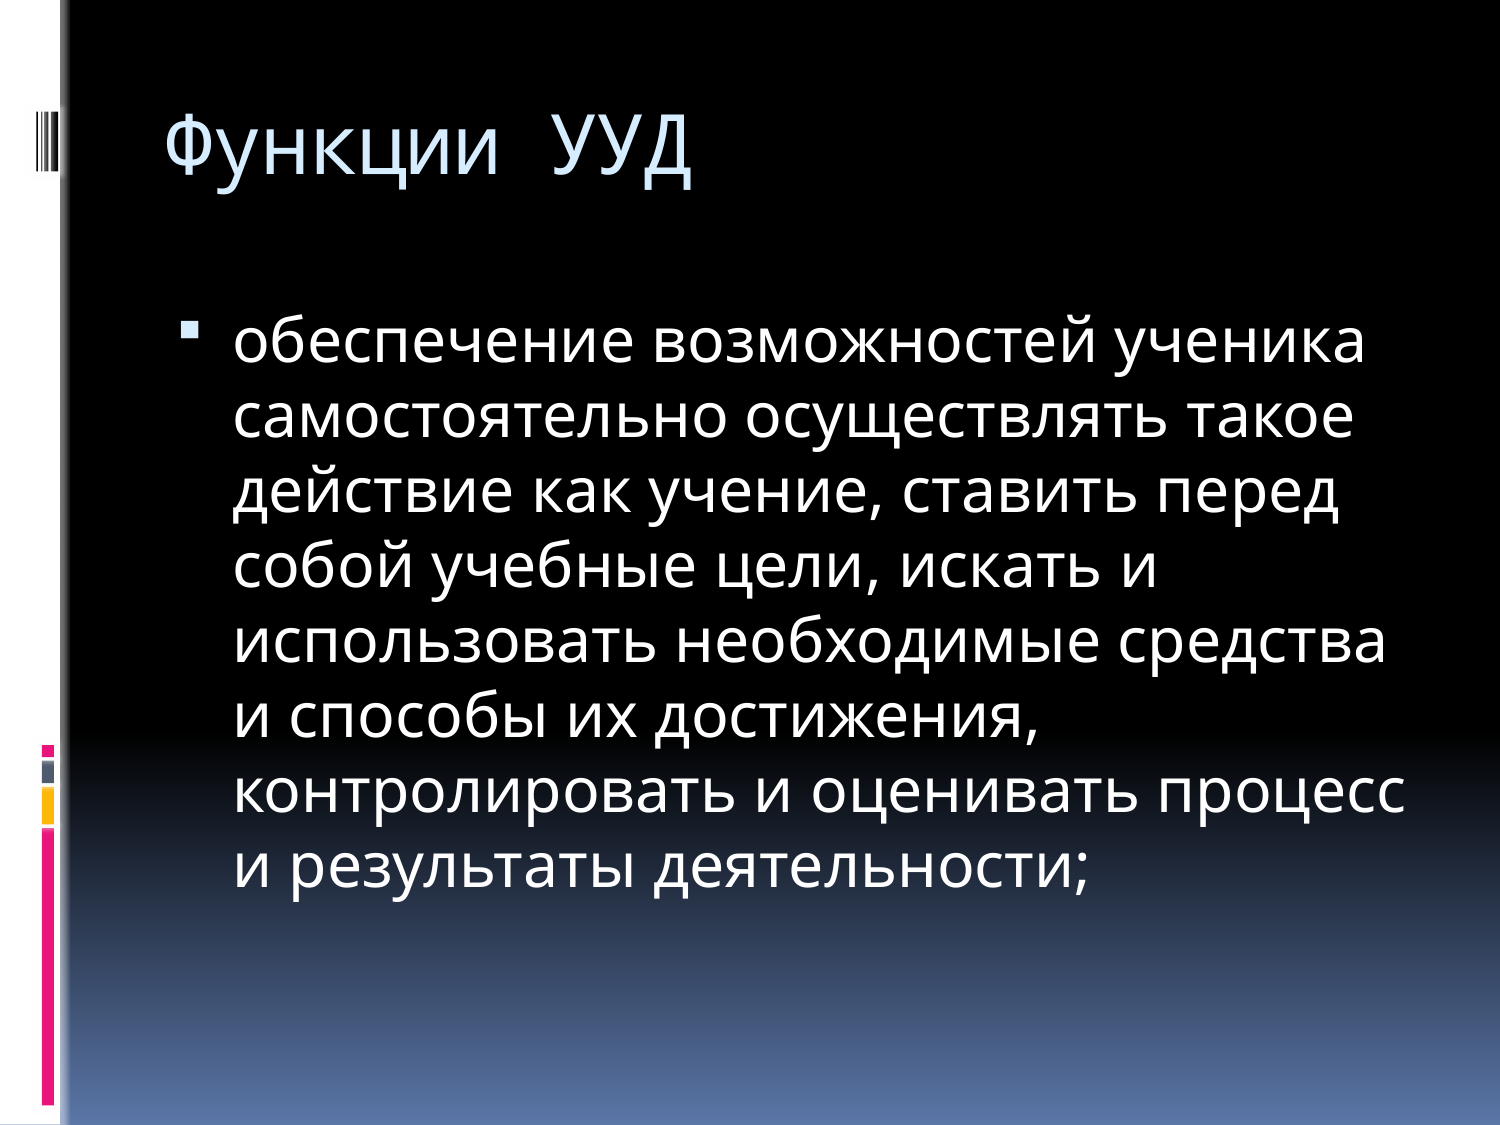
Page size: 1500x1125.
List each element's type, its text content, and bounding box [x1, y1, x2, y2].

title Функции УУД [150, 83, 1425, 234]
list обеспечение возможностей ученика самостоятельно осуществлять такое действие как учение, ставить перед собой учебные цели, искать и использовать необходимые средства и способы их достижения, контролировать и оценивать процесс и результаты деятельности; [150, 292, 1425, 1043]
